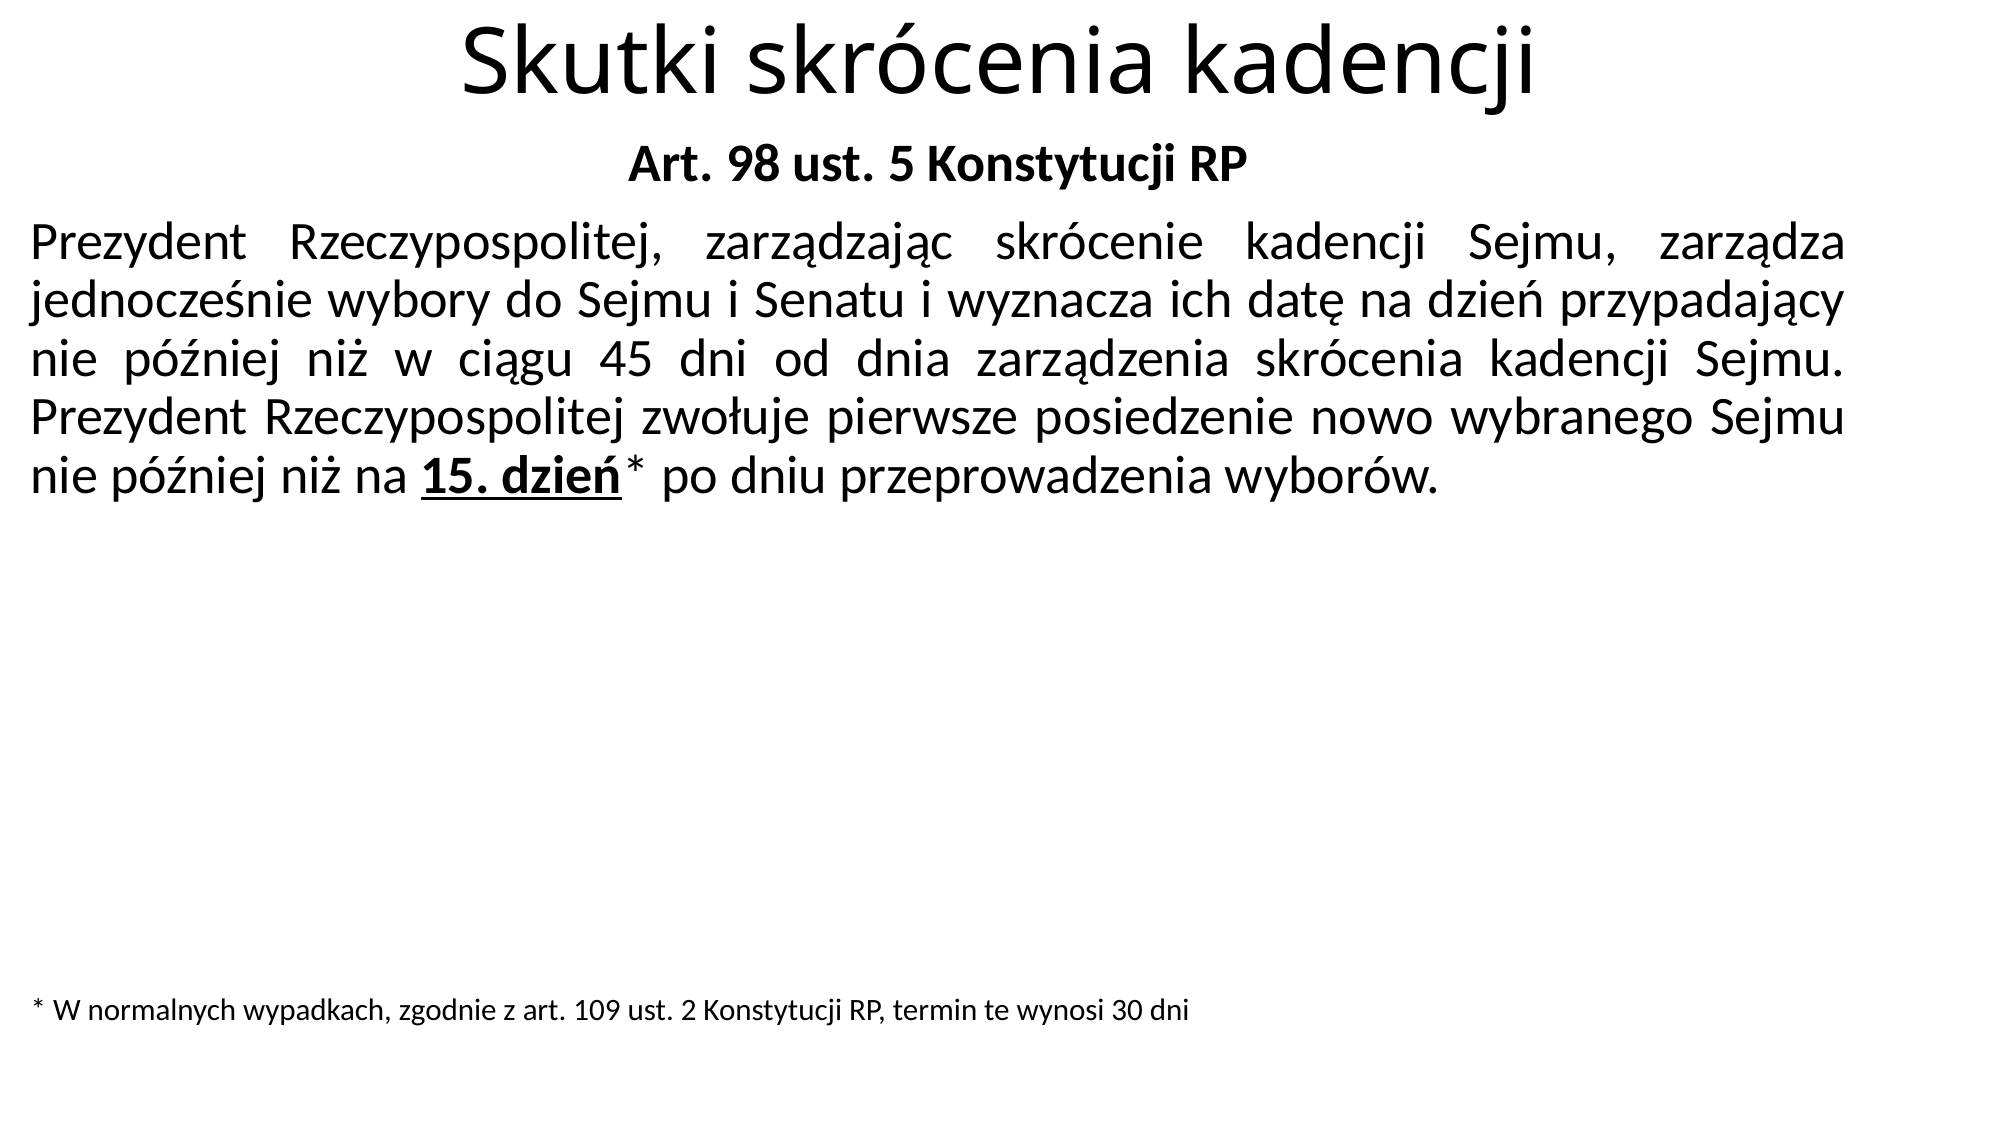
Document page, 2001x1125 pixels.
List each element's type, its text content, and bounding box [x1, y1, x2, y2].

list Art. 98 ust. 5 Konstytucji RP Prezydent Rzeczypospolitej, zarządzając skrócenie kadencji Sejmu, zarządza jednocześnie wybory do Sejmu i Senatu i wyznacza ich datę na dzień przypadający nie później niż w ciągu 45 dni od dnia zarządzenia skrócenia kadencji Sejmu. Prezydent Rzeczypospolitej zwołuje pierwsze posiedzenie nowo wybranego Sejmu nie później niż na 15. dzień* po dniu przeprowadzenia wyborów. * W normalnych wypadkach, zgodnie z art. 109 ust. 2 Konstytucji RP, termin te wynosi 30 dni [15, 127, 1863, 1100]
title Skutki skrócenia kadencji [137, 0, 1863, 127]
